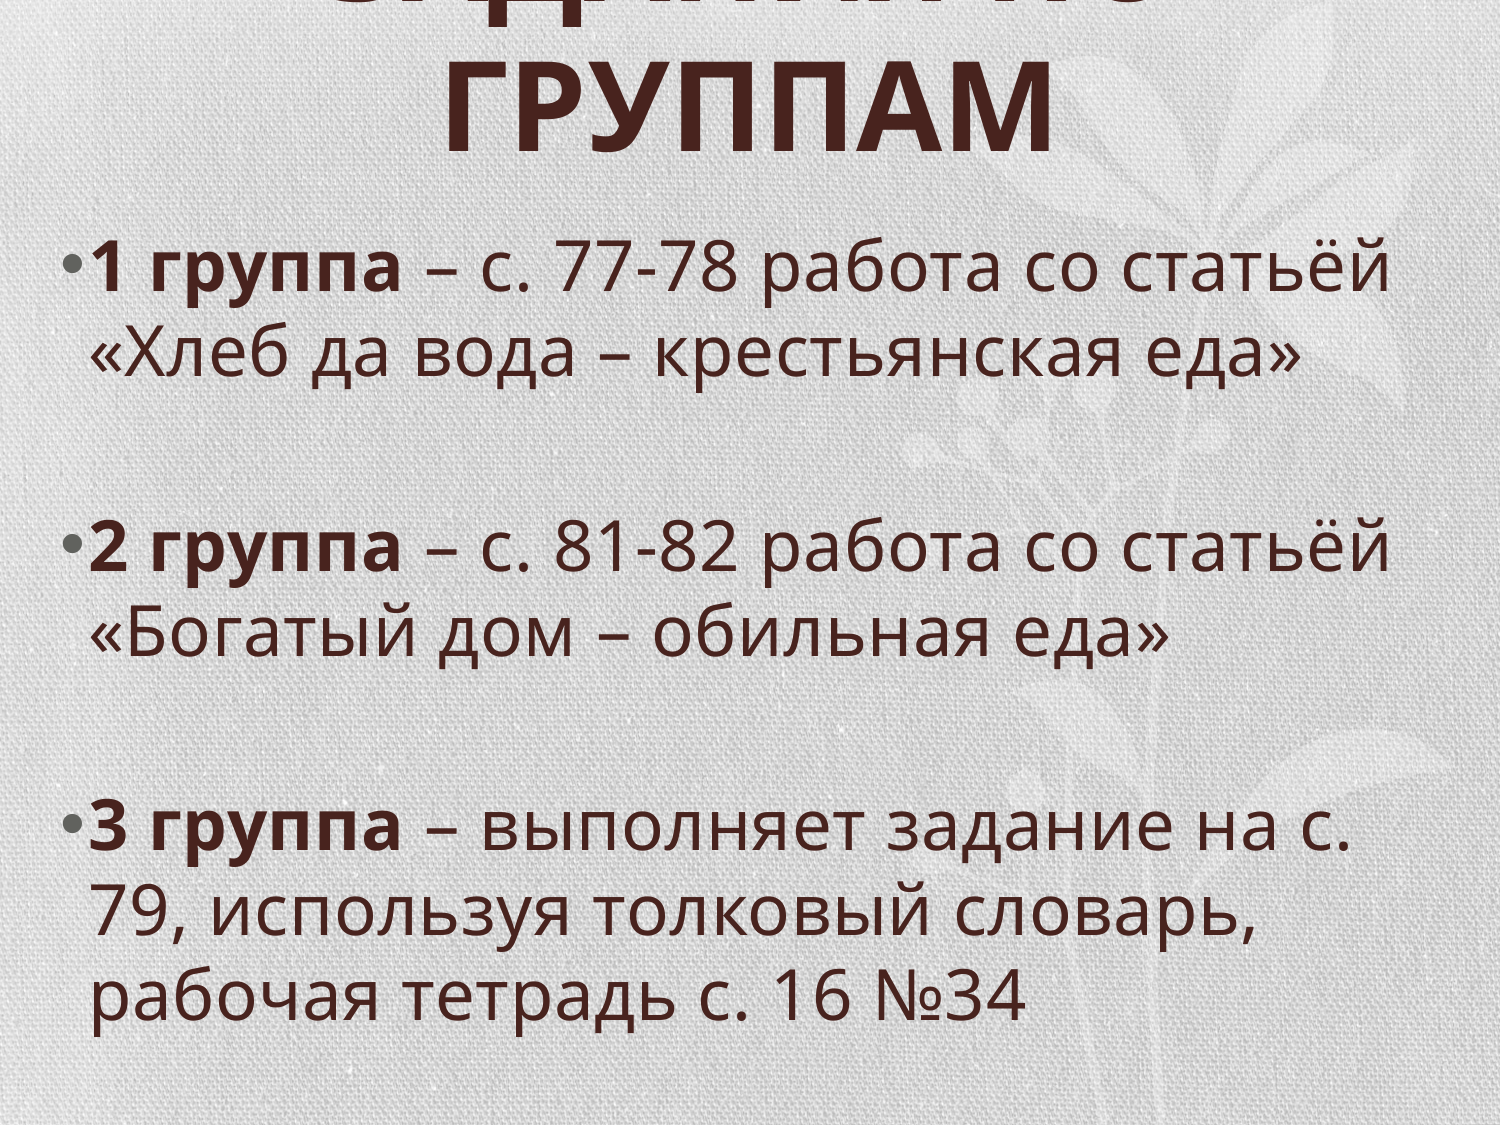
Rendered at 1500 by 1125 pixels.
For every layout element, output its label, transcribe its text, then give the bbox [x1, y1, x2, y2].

title ЗАДАНИЯ ПО ГРУППАМ [45, 37, 1455, 185]
list 1 группа – с. 77-78 работа со статьёй «Хлеб да вода – крестьянская еда» 2 группа – с. 81-82 работа со статьёй «Богатый дом – обильная еда» 3 группа – выполняет задание на с. 79, используя толковый словарь, рабочая тетрадь с. 16 №34 [45, 213, 1455, 1023]
